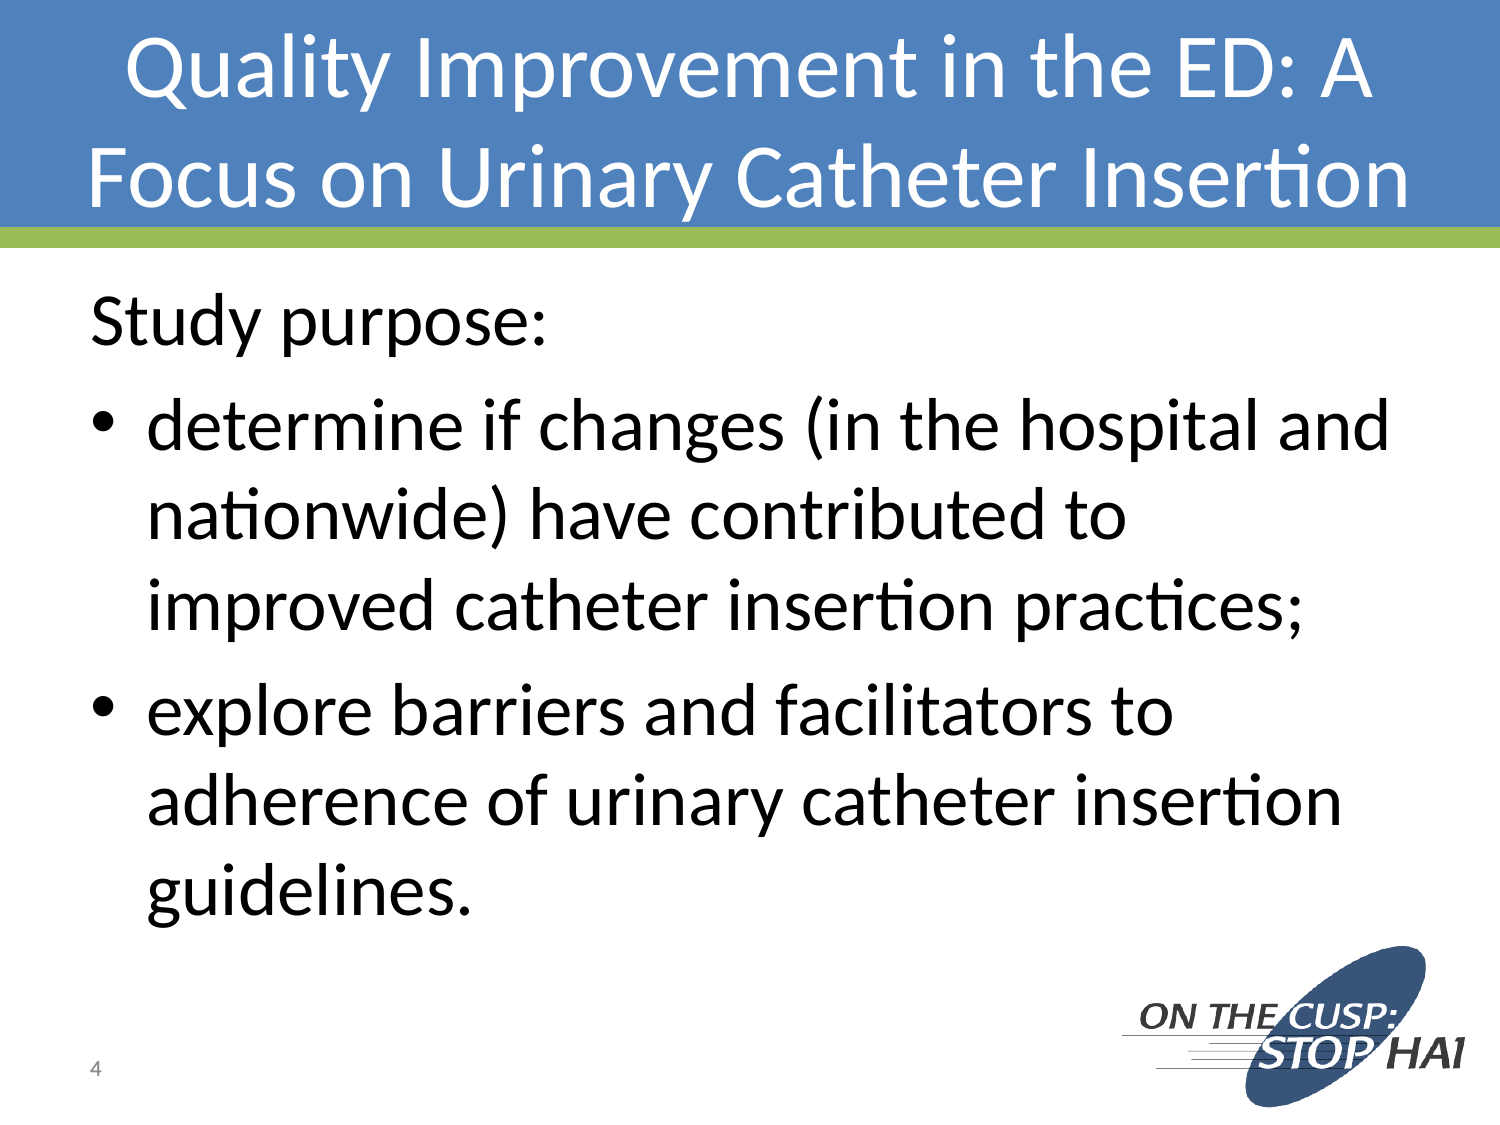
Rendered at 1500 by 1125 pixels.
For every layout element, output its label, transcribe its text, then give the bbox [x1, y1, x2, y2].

picture [1098, 929, 1500, 1125]
list Study purpose: determine if changes (in the hospital and nationwide) have contributed to improved catheter insertion practices; explore barriers and facilitators to adherence of urinary catheter insertion guidelines. [74, 262, 1426, 1006]
title Quality Improvement in the ED: A Focus on Urinary Catheter Insertion [0, 0, 1500, 233]
text_box 4 [75, 1037, 425, 1098]
